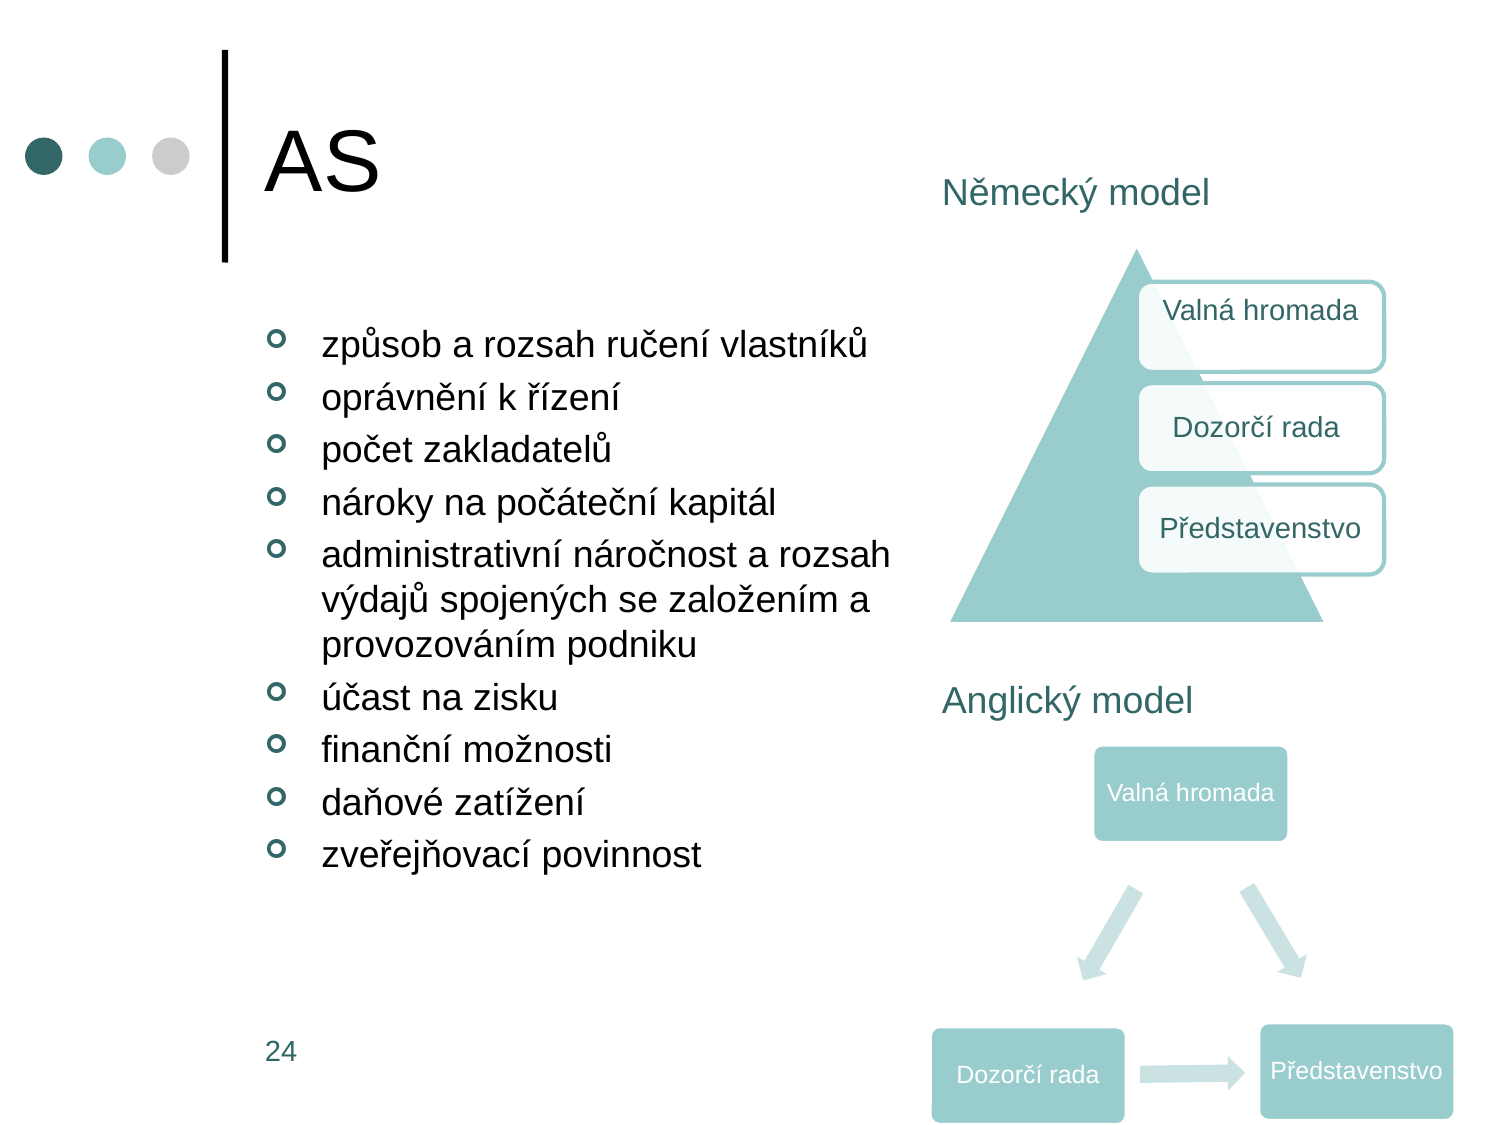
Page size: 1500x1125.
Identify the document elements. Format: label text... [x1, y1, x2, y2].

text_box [881, 744, 1500, 1125]
title AS [249, 30, 1401, 282]
text_box Německý model [927, 160, 1341, 221]
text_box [903, 243, 1428, 625]
text_box Anglický model [927, 668, 1341, 729]
list způsob a rozsah ručení vlastníků oprávnění k řízení počet zakladatelů nároky na počáteční kapitál administrativní náročnost a rozsah výdajů spojených se založením a provozováním podniku účast na zisku finanční možnosti daňové zatížení zveřejňovací povinnost [249, 312, 916, 988]
slide_number 24 [249, 1024, 463, 1101]
